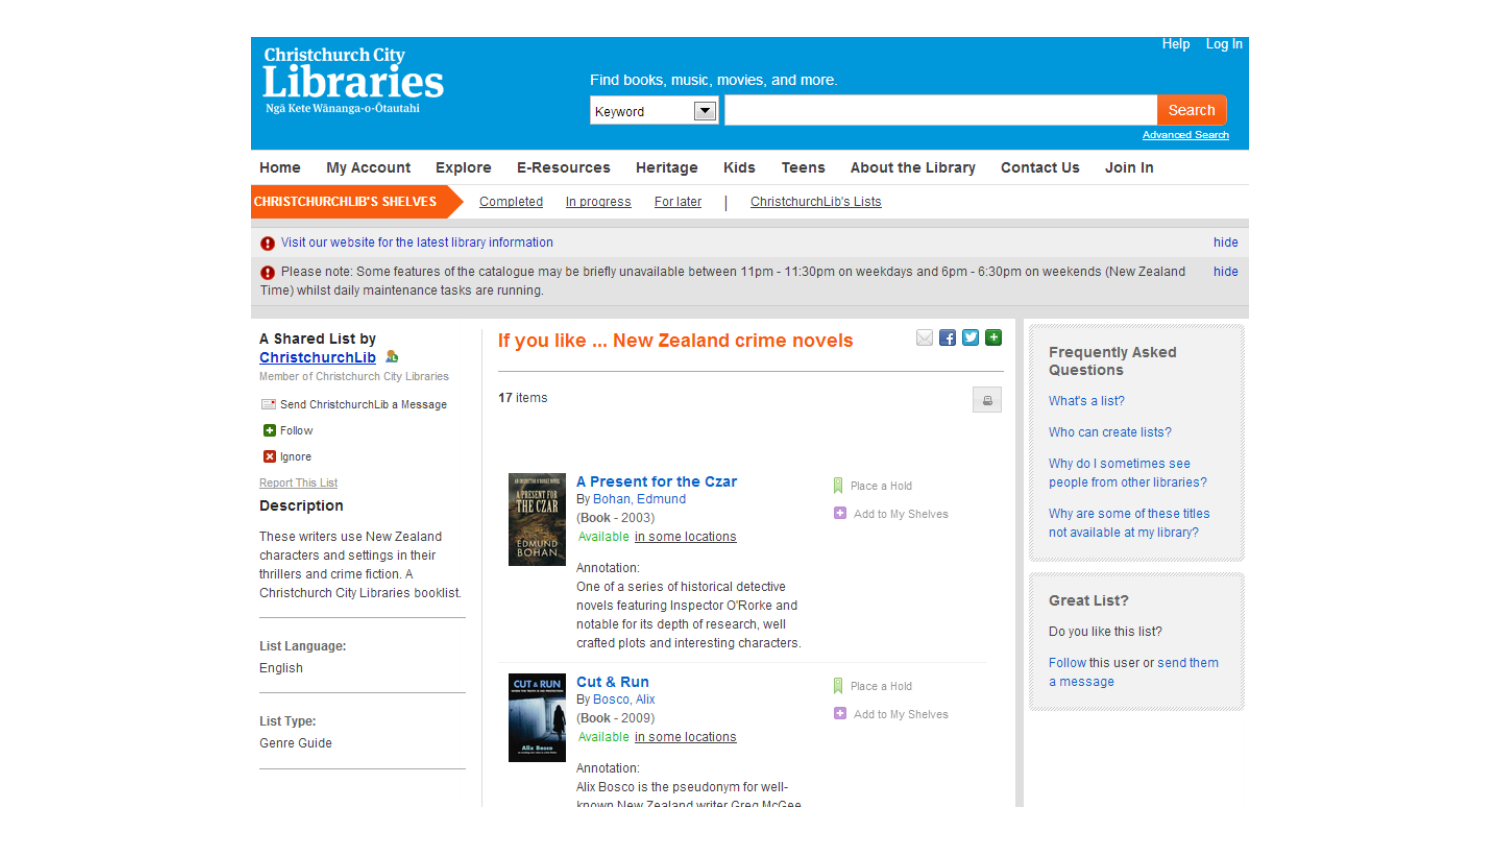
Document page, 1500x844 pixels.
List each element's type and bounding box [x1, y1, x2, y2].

picture [725, 95, 1227, 125]
picture [371, 64, 400, 97]
picture [276, 48, 285, 60]
picture [385, 48, 403, 62]
picture [646, 75, 653, 84]
picture [275, 104, 285, 114]
picture [388, 106, 395, 112]
picture [624, 75, 634, 84]
picture [402, 74, 422, 97]
picture [777, 77, 783, 84]
picture [287, 48, 297, 60]
picture [265, 49, 269, 60]
picture [314, 104, 321, 111]
picture [411, 105, 418, 112]
picture [739, 75, 750, 84]
picture [349, 106, 360, 114]
picture [346, 74, 367, 97]
picture [301, 65, 325, 97]
picture [1203, 134, 1216, 140]
picture [360, 48, 369, 60]
picture [328, 74, 344, 97]
picture [697, 75, 707, 84]
picture [333, 52, 342, 60]
picture [251, 150, 1249, 807]
picture [290, 65, 297, 71]
picture [1155, 132, 1169, 140]
picture [600, 75, 613, 84]
picture [1176, 134, 1184, 140]
picture [314, 48, 331, 60]
picture [300, 50, 313, 60]
picture [324, 104, 340, 112]
picture [426, 74, 443, 97]
picture [267, 104, 272, 112]
picture [288, 74, 300, 97]
picture [1181, 39, 1189, 51]
picture [344, 52, 358, 60]
picture [374, 49, 378, 60]
picture [263, 66, 286, 97]
picture [296, 106, 310, 112]
picture [590, 96, 719, 124]
picture [401, 106, 408, 112]
